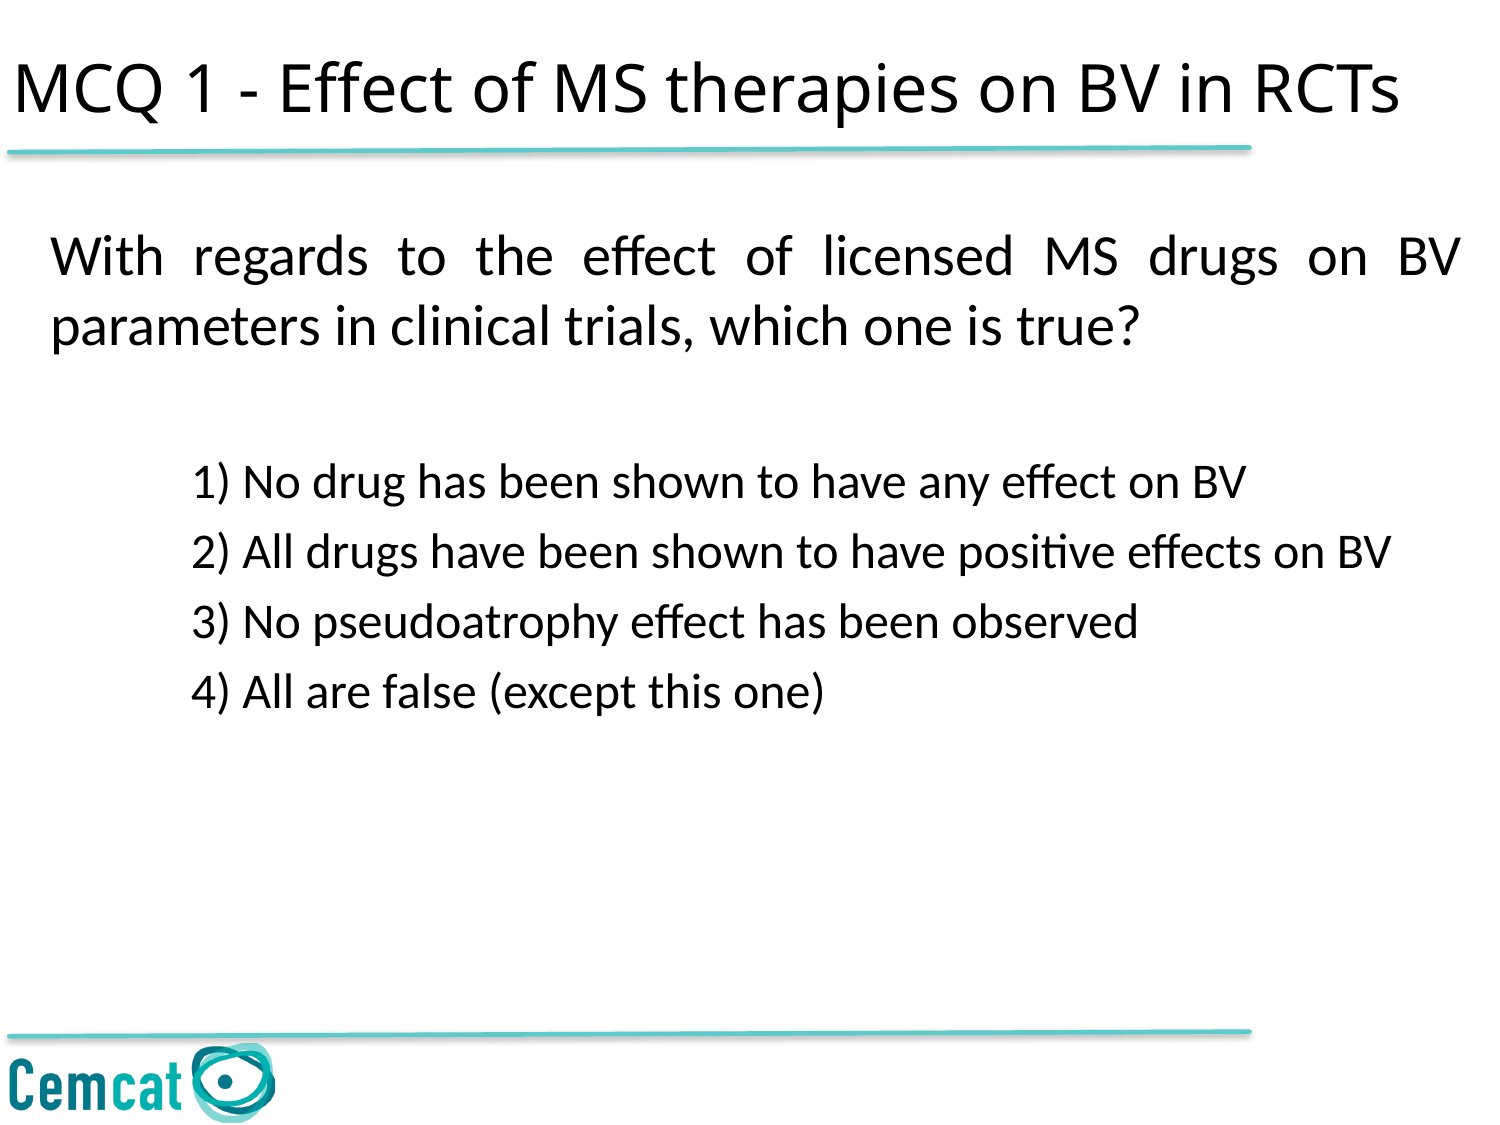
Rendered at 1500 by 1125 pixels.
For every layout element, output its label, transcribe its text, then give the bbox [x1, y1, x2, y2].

picture [9, 1043, 276, 1123]
text_box With regards to the effect of licensed MS drugs on BV parameters in clinical trials, which one is true? 1) No drug has been shown to have any effect on BV 2) All drugs have been shown to have positive effects on BV 3) No pseudoatrophy effect has been observed 4) All are false (except this one) [35, 209, 1477, 960]
title MCQ 1 - Effect of MS therapies on BV in RCTs [0, 23, 1417, 148]
